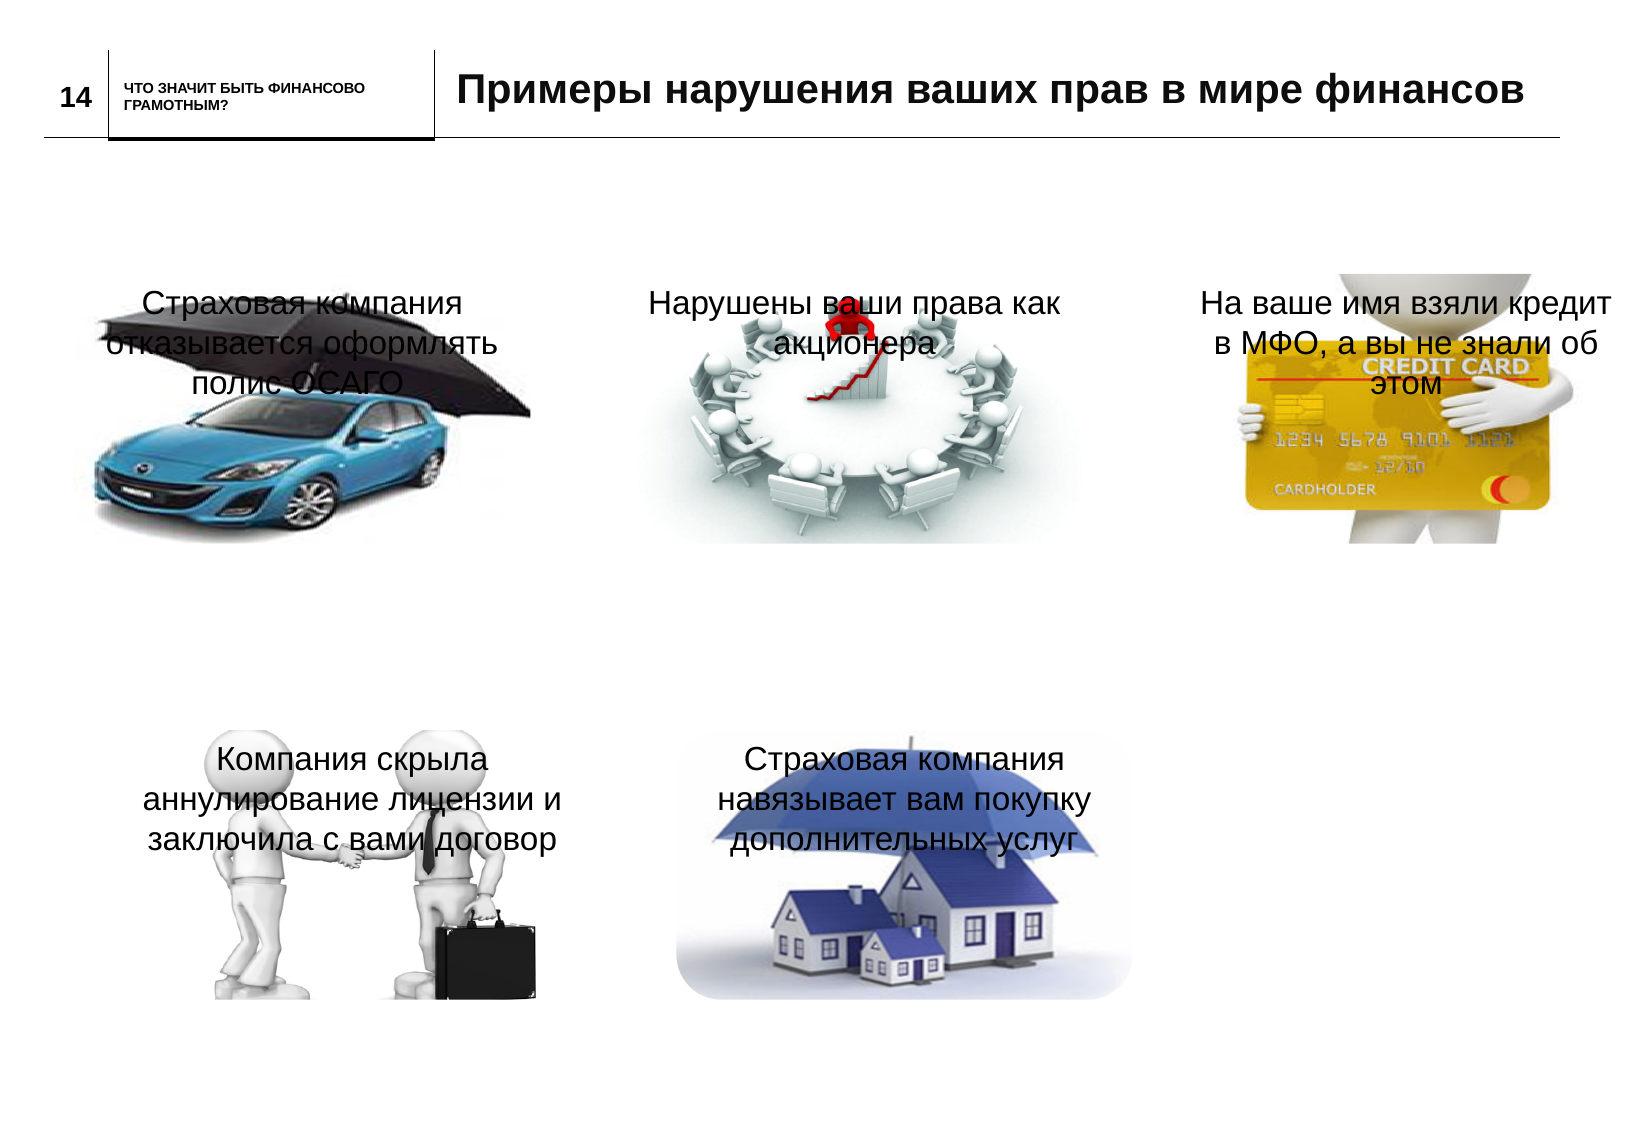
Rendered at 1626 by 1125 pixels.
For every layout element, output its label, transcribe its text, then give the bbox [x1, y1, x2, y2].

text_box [73, 201, 1535, 1073]
slide_number 14 [43, 65, 108, 126]
title Примеры нарушения ваших прав в мире финансов [455, 17, 1625, 164]
picture [1535, 273, 1626, 544]
